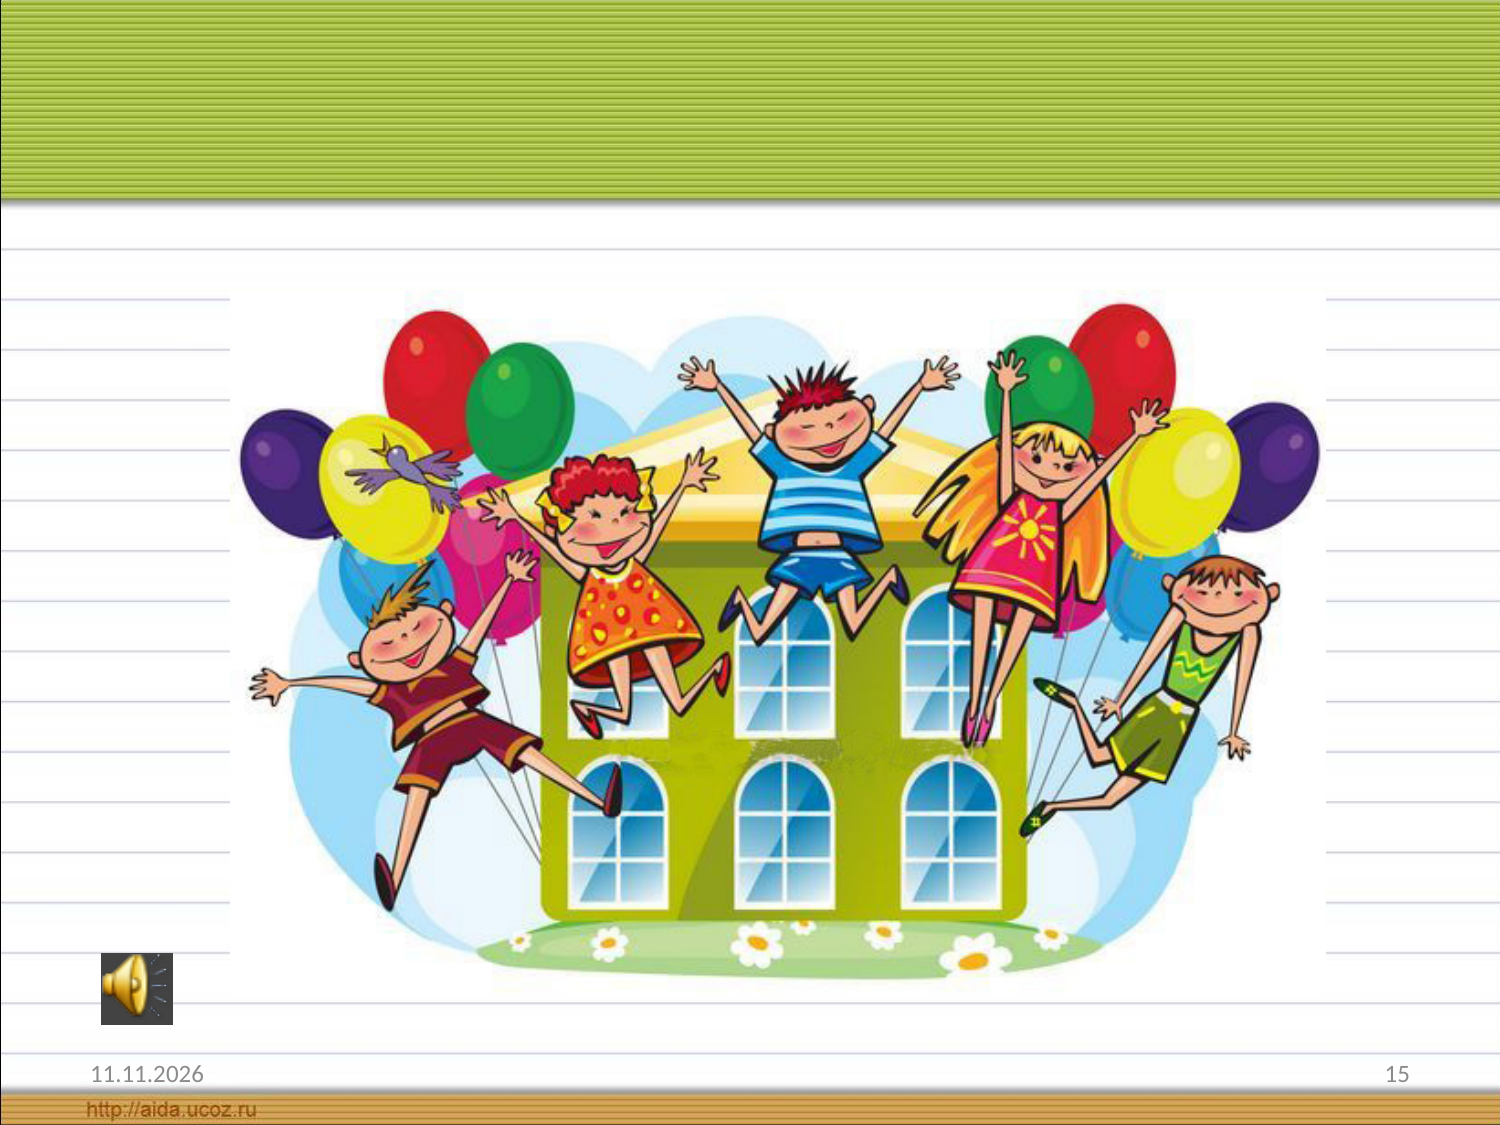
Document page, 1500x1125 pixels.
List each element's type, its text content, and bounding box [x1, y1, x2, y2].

slide_number 15 [1074, 1042, 1425, 1103]
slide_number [75, 1042, 425, 1103]
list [100, 952, 175, 1027]
picture [0, 0, 1500, 1125]
